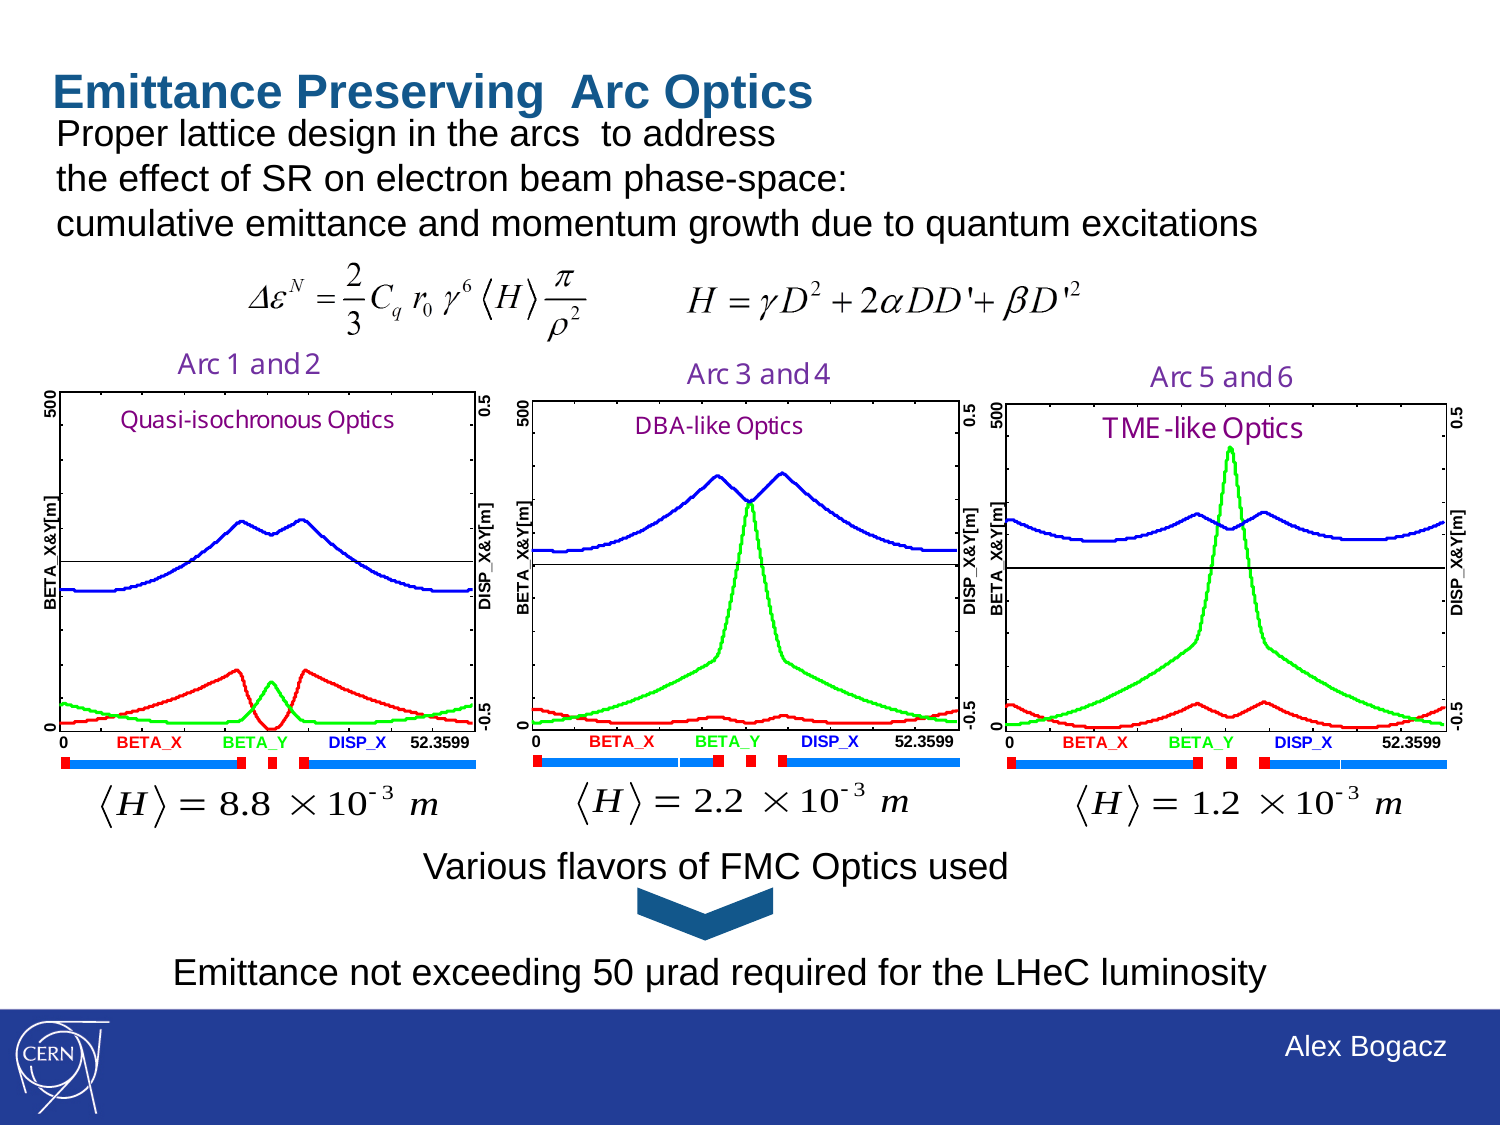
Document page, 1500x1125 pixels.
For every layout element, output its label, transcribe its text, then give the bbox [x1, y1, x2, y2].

text_box Emittance not exceeding 50 μrad required for the LHeC luminosity [157, 940, 1500, 1046]
text_box Various flavors of FMC Optics used [0, 834, 1473, 940]
text_box Emittance Preserving Arc Optics [37, 42, 1500, 158]
picture [0, 0, 1500, 940]
text_box Alex Bogacz [1270, 1046, 1463, 1070]
text_box [635, 885, 776, 943]
picture [0, 940, 1500, 1125]
text_box Proper lattice design in the arcs to address the effect of SR on electron beam phase-space: cumulative emittance and momentum growth due to quantum excitations [41, 158, 1465, 252]
